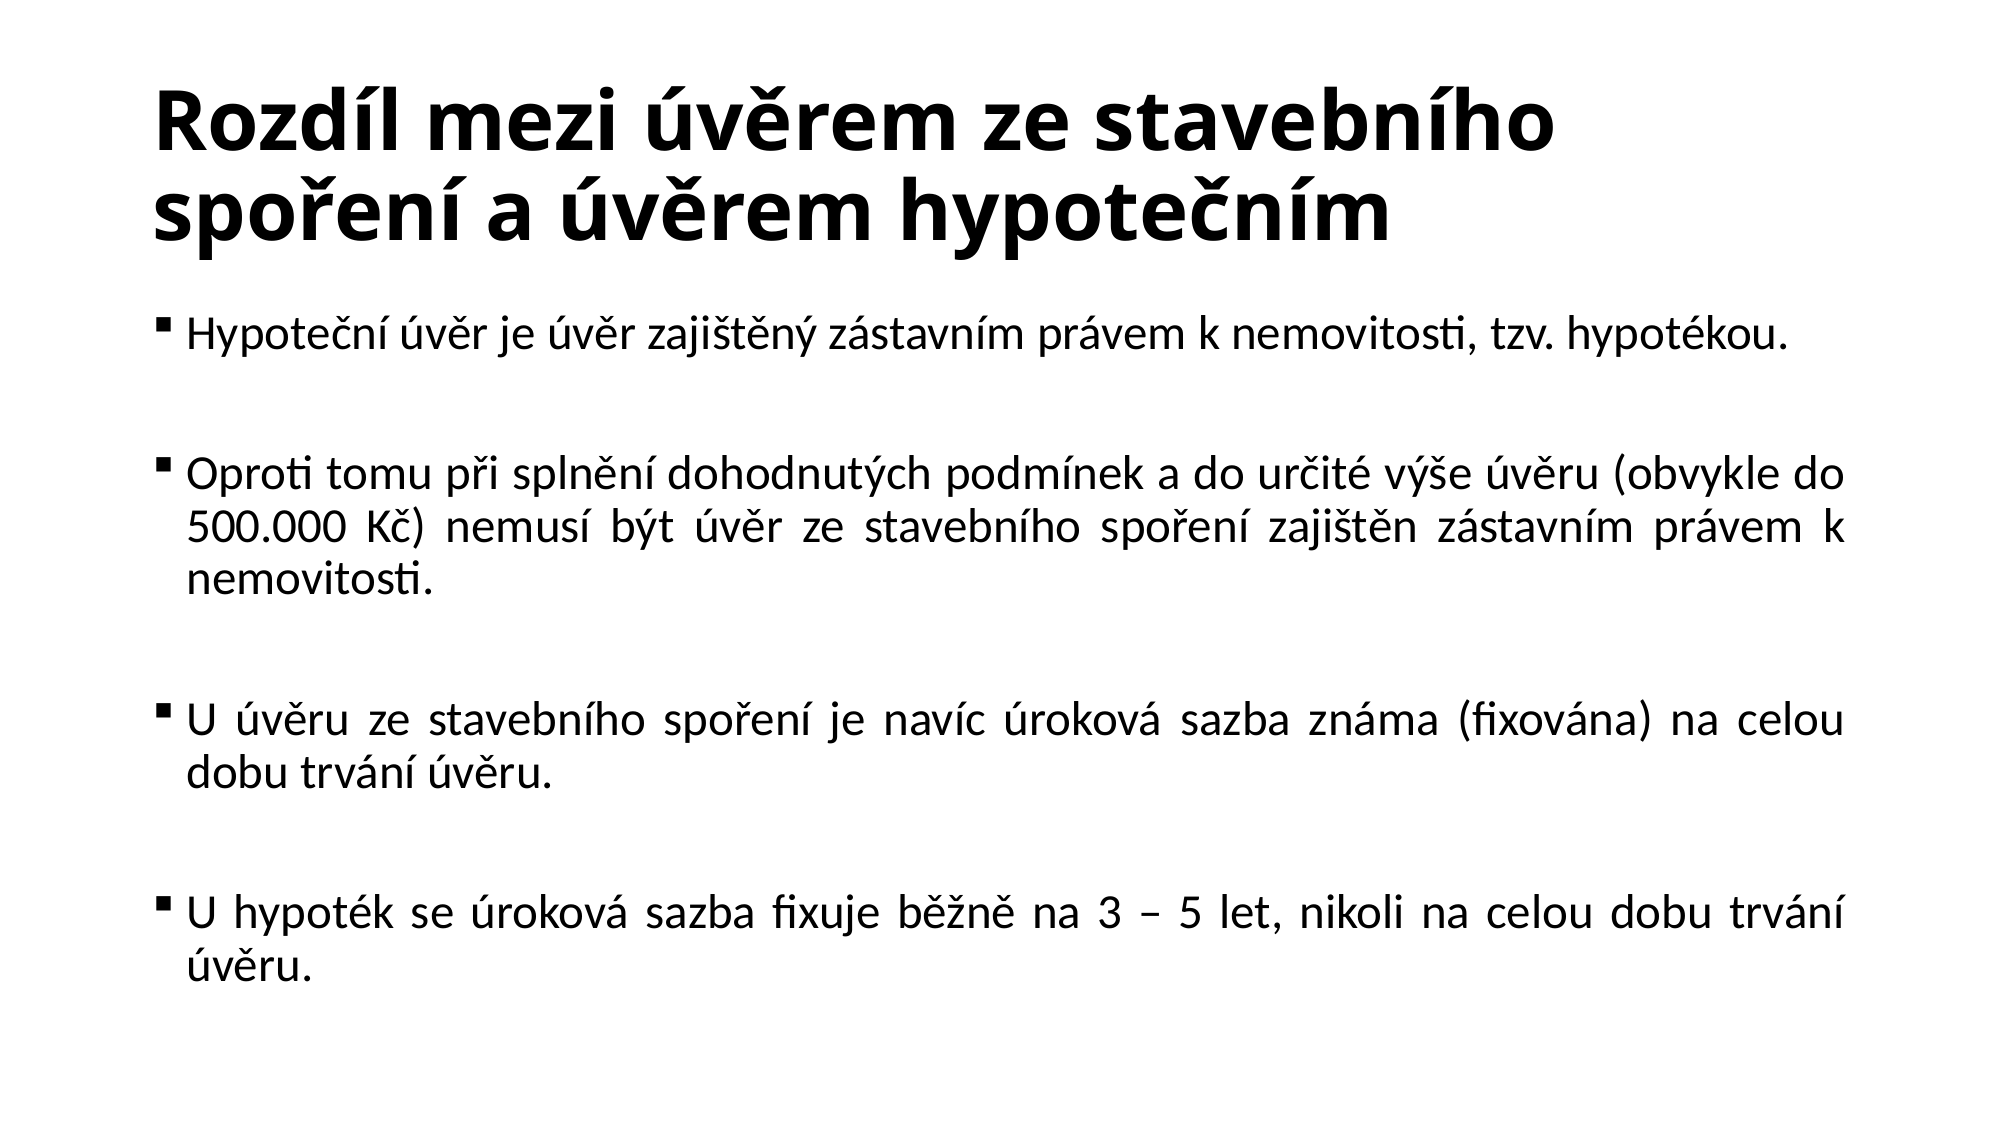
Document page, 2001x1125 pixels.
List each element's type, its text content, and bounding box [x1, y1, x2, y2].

title Rozdíl mezi úvěrem ze stavebního spoření a úvěrem hypotečním [137, 59, 1863, 278]
list Hypoteční úvěr je úvěr zajištěný zástavním právem k nemovitosti, tzv. hypotékou. Oproti tomu při splnění dohodnutých podmínek a do určité výše úvěru (obvykle do 500.000 Kč) nemusí být úvěr ze stavebního spoření zajištěn zástavním právem k nemovitosti. U úvěru ze stavebního spoření je navíc úroková sazba známa (fixována) na celou dobu trvání úvěru. U hypoték se úroková sazba fixuje běžně na 3 – 5 let, nikoli na celou dobu trvání úvěru. [137, 299, 1863, 1014]
